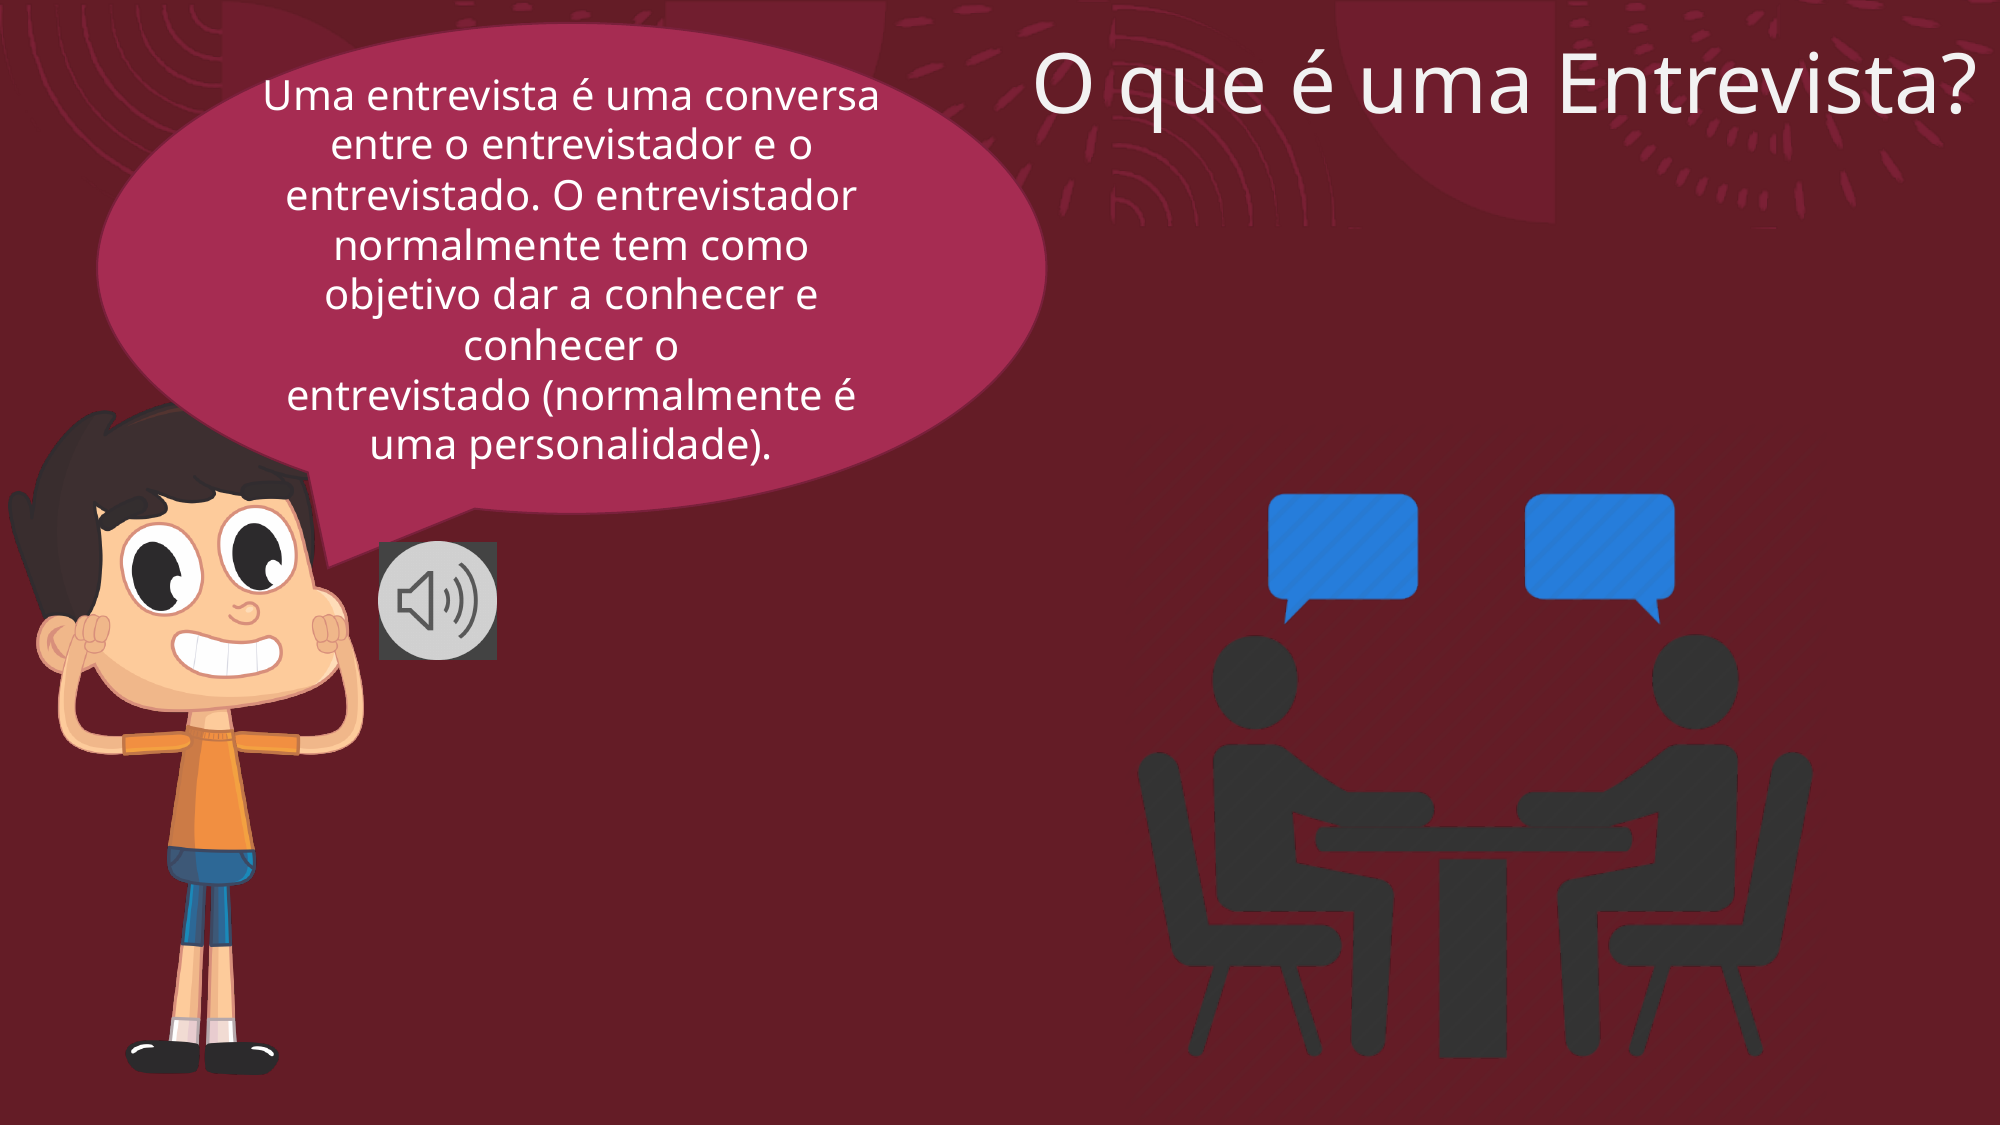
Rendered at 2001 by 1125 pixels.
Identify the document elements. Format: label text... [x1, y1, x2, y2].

text_box O que é uma Entrevista? [1016, 22, 2000, 138]
text_box Uma entrevista é uma conversa entre o entrevistador e o entrevistado. O entrevistador normalmente tem como objetivo dar a conhecer e conhecer o entrevistado (normalmente é uma personalidade). [97, 22, 1047, 552]
picture [7, 399, 364, 1075]
picture [377, 540, 498, 661]
picture [1123, 423, 1827, 1125]
